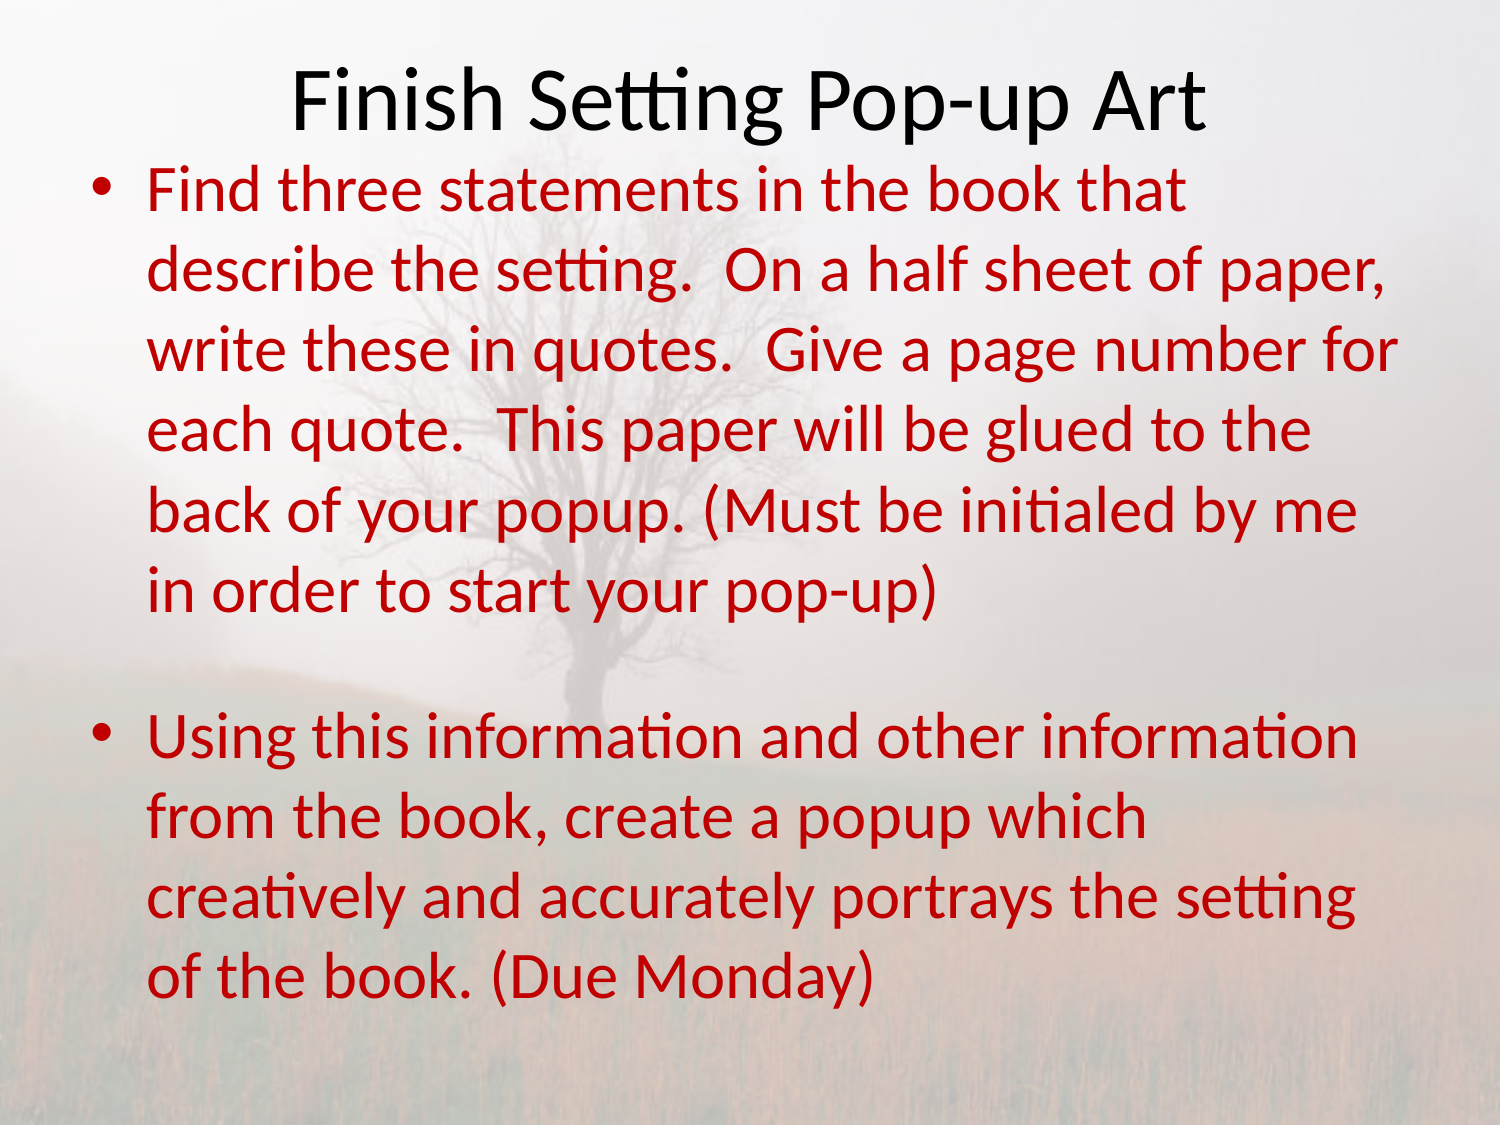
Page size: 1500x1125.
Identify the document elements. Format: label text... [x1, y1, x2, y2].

list Find three statements in the book that describe the setting. On a half sheet of paper, write these in quotes. Give a page number for each quote. This paper will be glued to the back of your popup. (Must be initialed by me in order to start your pop-up) Using this information and other information from the book, create a popup which creatively and accurately portrays the setting of the book. (Due Monday) [75, 137, 1425, 1125]
title Finish Setting Pop-up Art [75, 0, 1425, 137]
